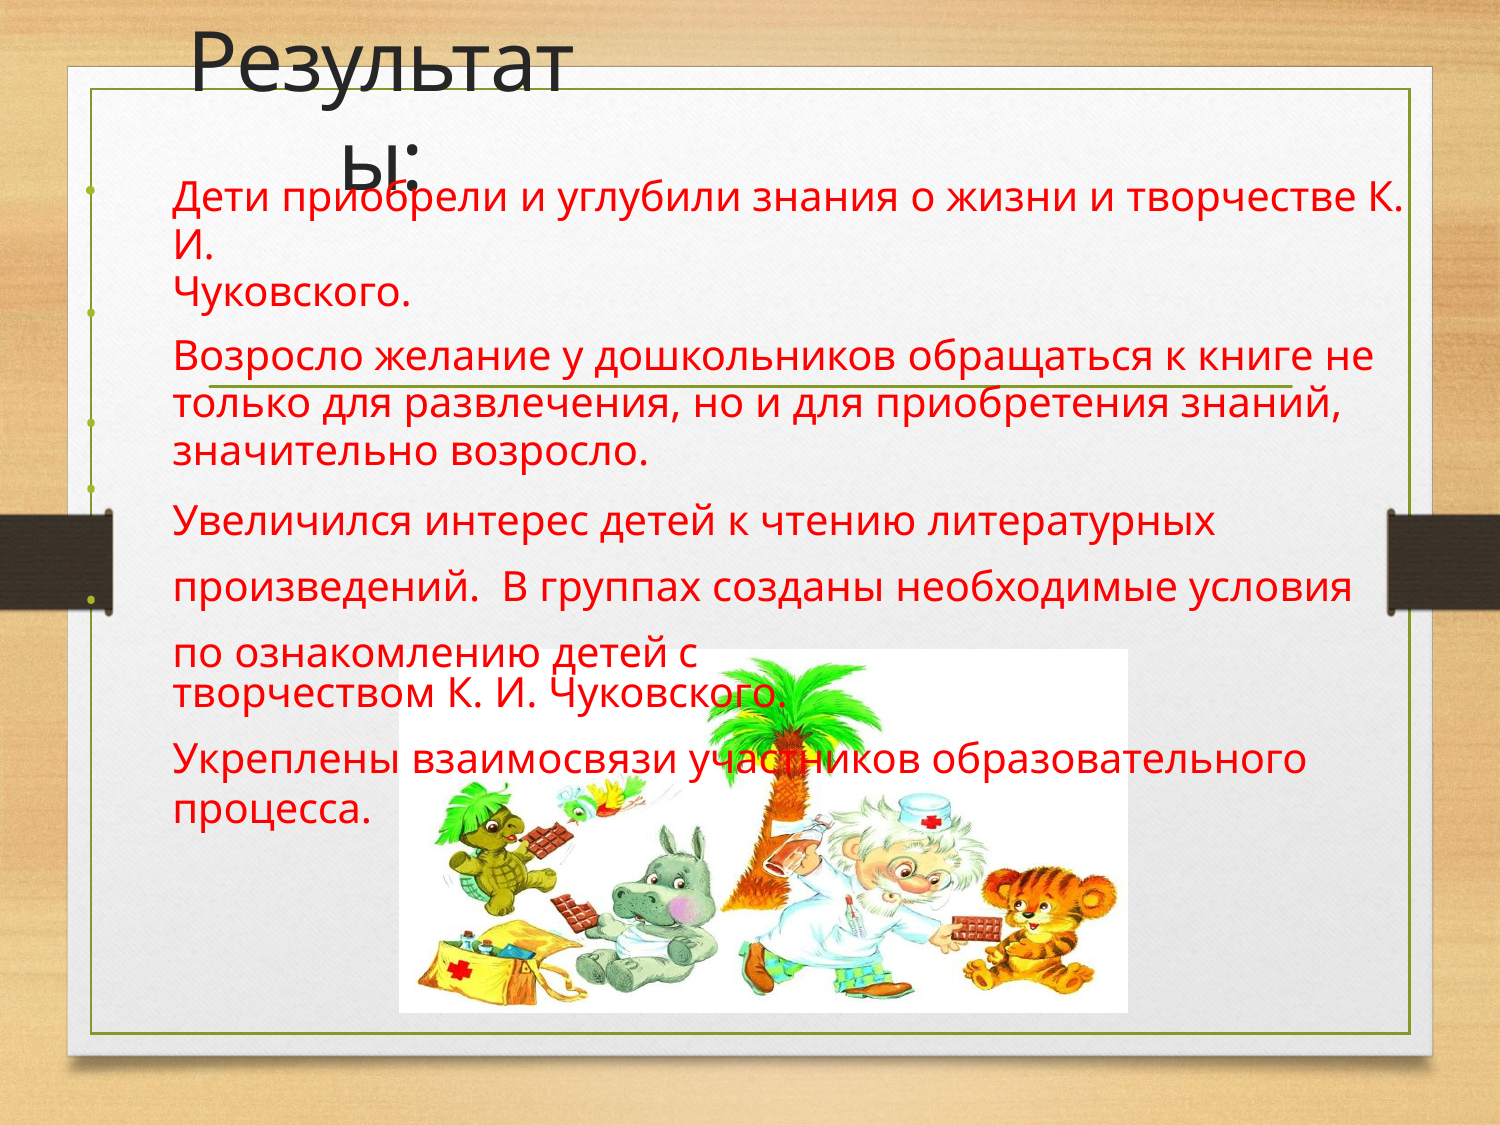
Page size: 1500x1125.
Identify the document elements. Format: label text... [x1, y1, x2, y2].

text_box Дети приобрели и углубили знания о жизни и творчестве К. И. Чуковского. Возросло желание у дошкольников обращаться к книге не только для развлечения, но и для приобретения знаний, значительно возросло. Увеличился интерес детей к чтению литературных произведений. В группах созданы необходимые условия по ознакомлению детей с творчеством К. И. Чуковского. Укреплены взаимосвязи участников образовательного процесса. [82, 170, 1413, 833]
title Результаты: [155, 5, 605, 170]
picture [0, 0, 1500, 1125]
